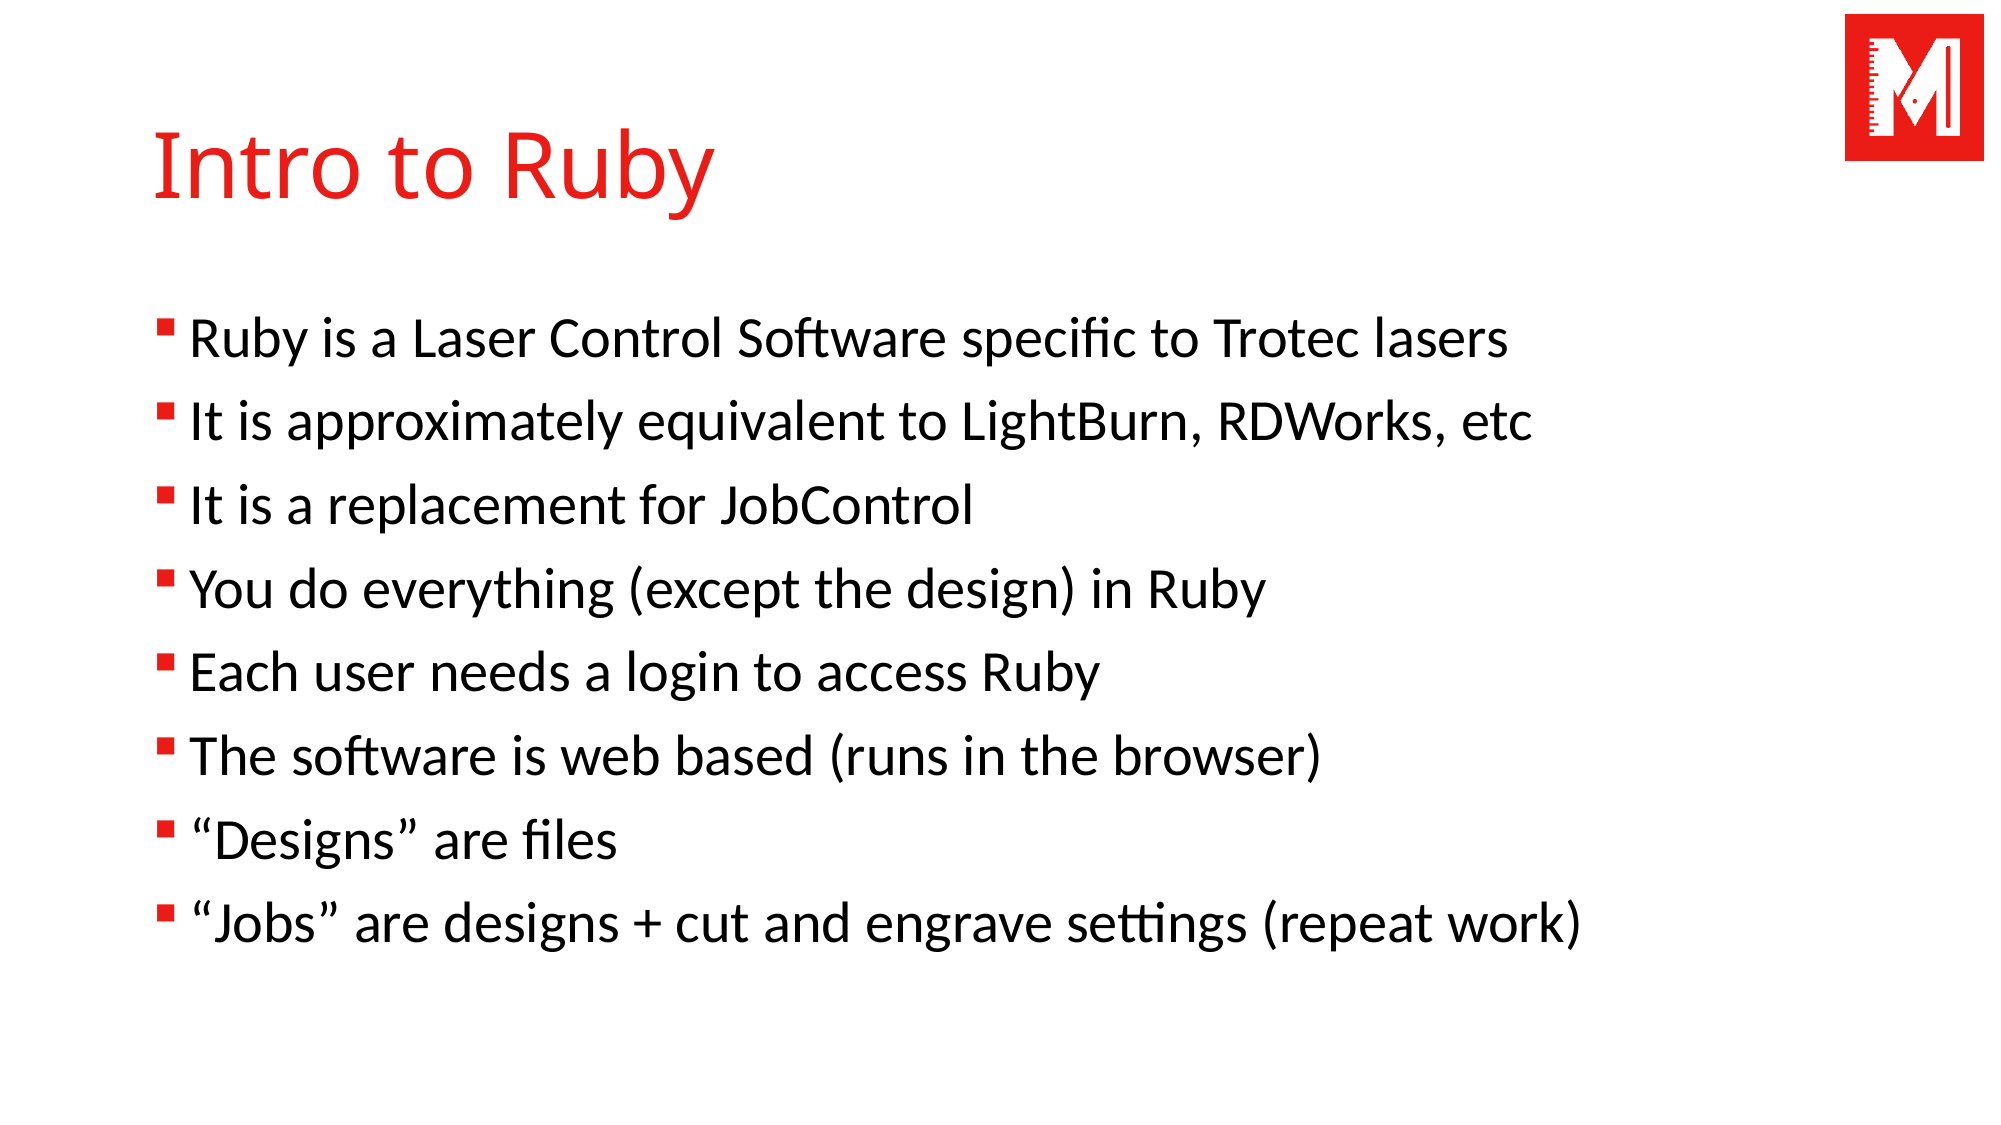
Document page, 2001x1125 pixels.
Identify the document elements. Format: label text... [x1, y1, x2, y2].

list Ruby is a Laser Control Software specific to Trotec lasers It is approximately equivalent to LightBurn, RDWorks, etc It is a replacement for JobControl You do everything (except the design) in Ruby Each user needs a login to access Ruby The software is web based (runs in the browser) “Designs” are files “Jobs” are designs + cut and engrave settings (repeat work) [137, 299, 1863, 1088]
title Intro to Ruby [137, 59, 1863, 278]
picture [1845, 14, 1984, 161]
